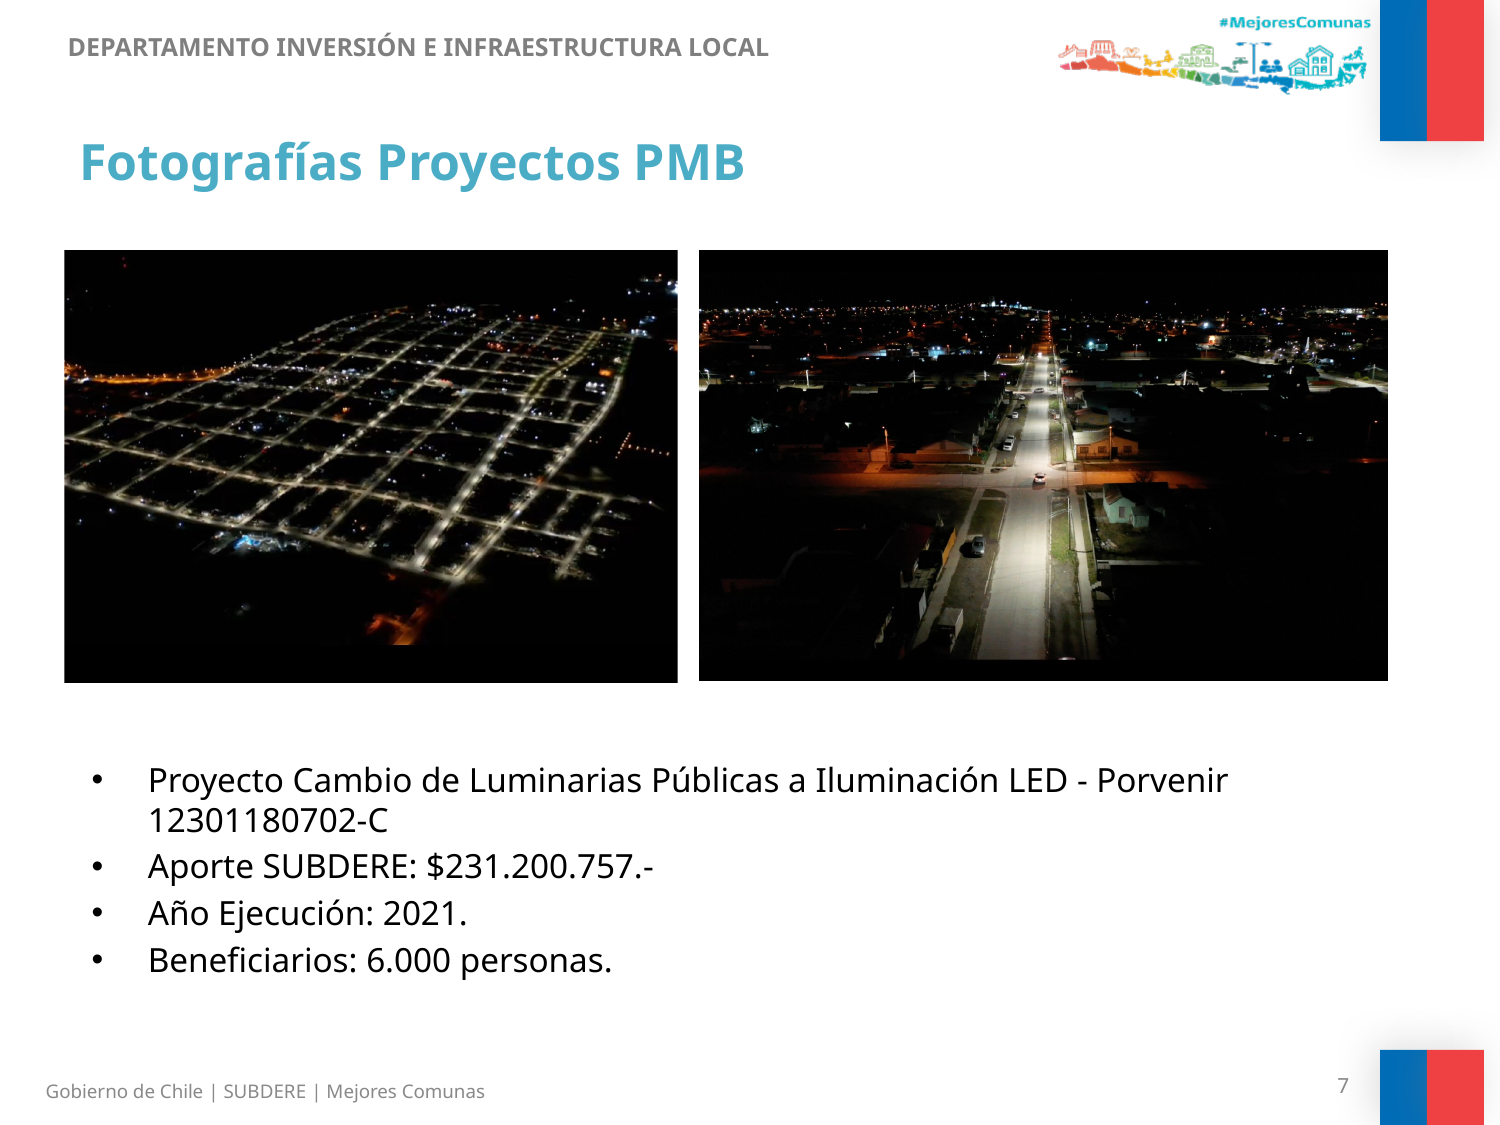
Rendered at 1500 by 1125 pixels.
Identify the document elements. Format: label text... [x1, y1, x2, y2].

text_box Proyecto Cambio de Luminarias Públicas a Iluminación LED - Porvenir 12301180702-C Aporte SUBDERE: $231.200.757.- Año Ejecución: 2021. Beneficiarios: 6.000 personas. [76, 751, 1388, 1048]
picture [63, 249, 678, 684]
text_box DEPARTAMENTO INVERSIÓN E INFRAESTRUCTURA LOCAL [53, 23, 975, 69]
picture [698, 249, 1389, 681]
list [24, 212, 1367, 705]
slide_number 7 [1014, 1070, 1365, 1103]
text_box Gobierno de Chile | SUBDERE | Mejores Comunas [30, 1072, 566, 1113]
picture [1045, 0, 1389, 108]
title Fotografías Proyectos PMB [64, 62, 1404, 251]
